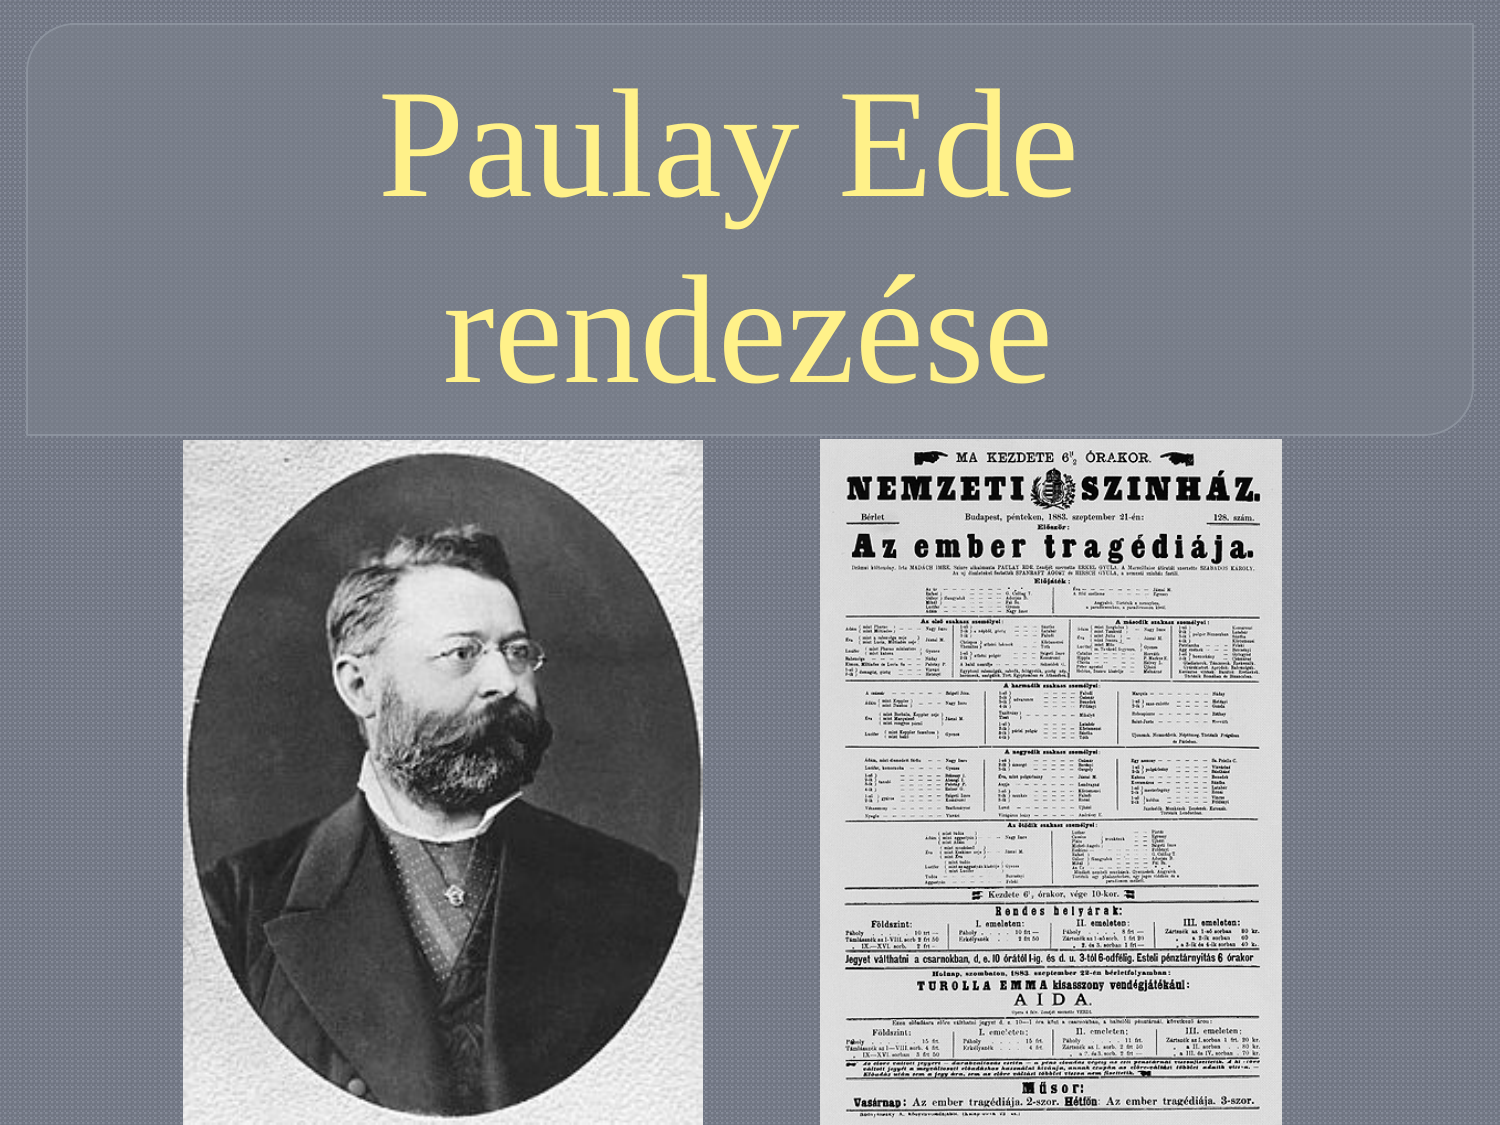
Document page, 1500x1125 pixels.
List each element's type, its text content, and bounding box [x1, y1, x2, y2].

picture [820, 439, 1282, 1125]
picture [182, 440, 703, 1125]
title Paulay Ede rendezése [64, 30, 1424, 421]
